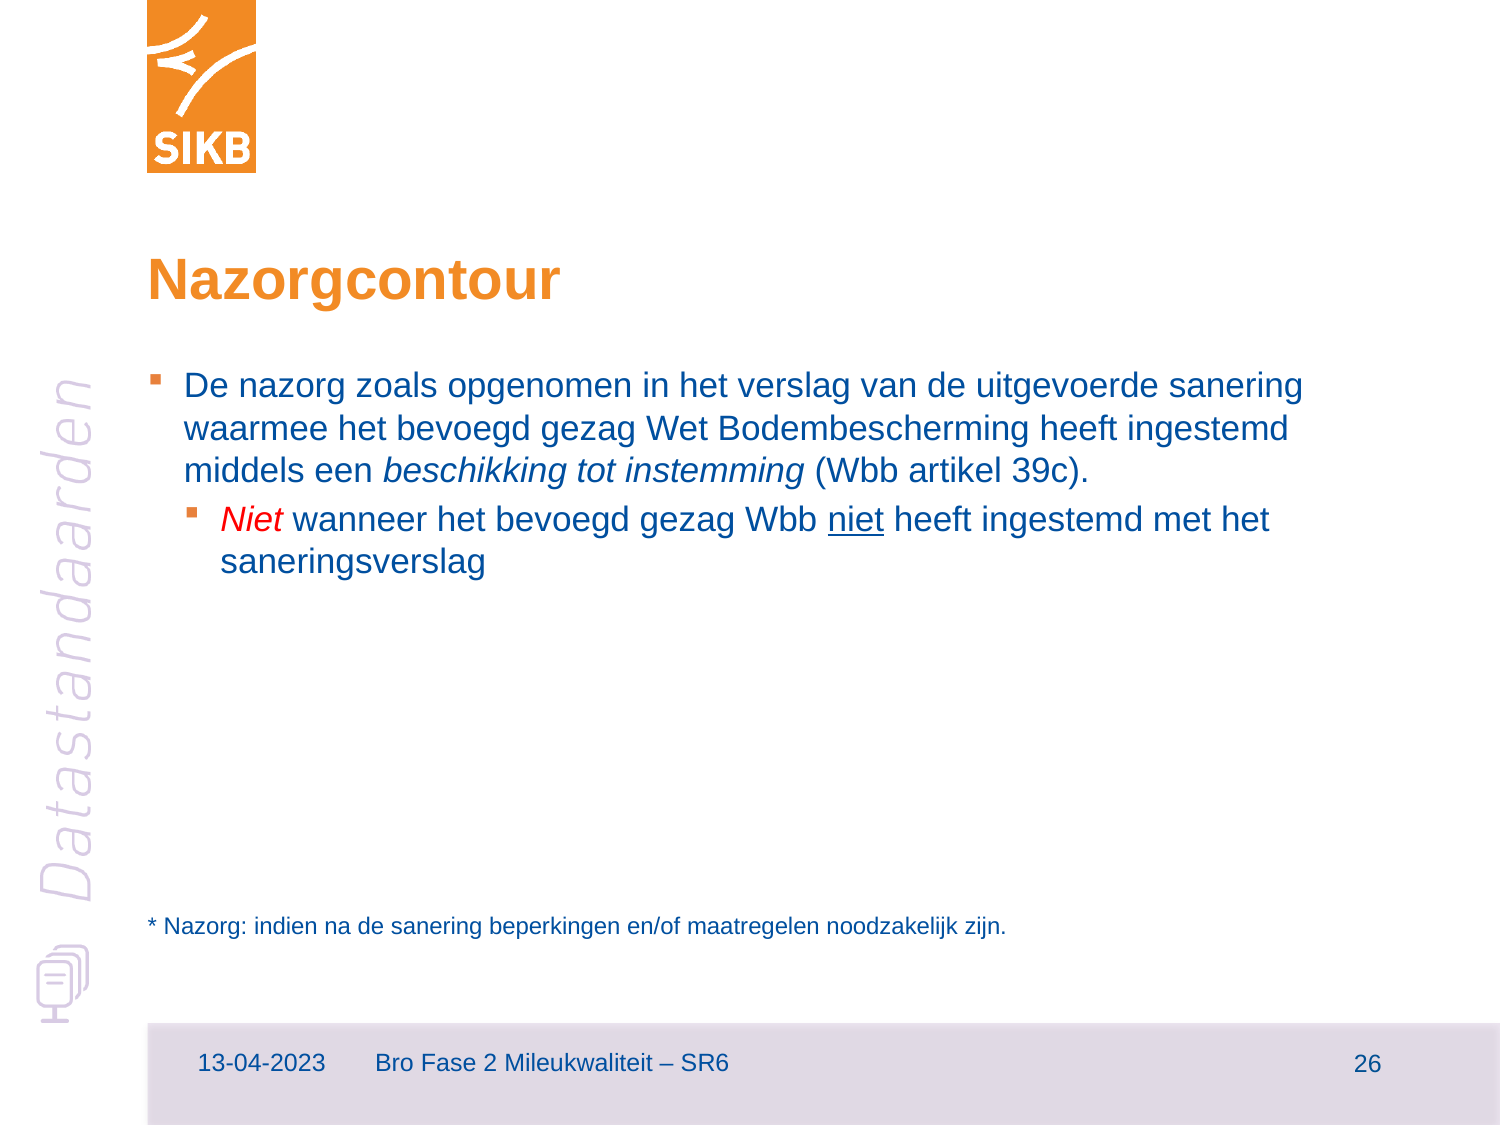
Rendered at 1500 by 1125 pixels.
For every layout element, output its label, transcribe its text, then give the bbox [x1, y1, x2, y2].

picture [0, 359, 139, 1109]
slide_number 27 [1059, 1039, 1397, 1099]
title Nazorgcontour [147, 241, 1397, 329]
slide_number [183, 1039, 349, 1099]
picture [147, 0, 256, 173]
list De nazorg zoals opgenomen in het verslag van de uitgevoerde sanering waarmee het bevoegd gezag Wet Bodembescherming heeft ingestemd middels een beschikking tot instemming (Wbb artikel 39c). Niet wanneer het bevoegd gezag Wbb niet heeft ingestemd met het saneringsverslag * Nazorg: indien na de sanering beperkingen en/of maatregelen noodzakelijk zijn. [147, 362, 1397, 944]
footer Bro Fase 2 Mileukwaliteit – SR6 [360, 1039, 988, 1100]
